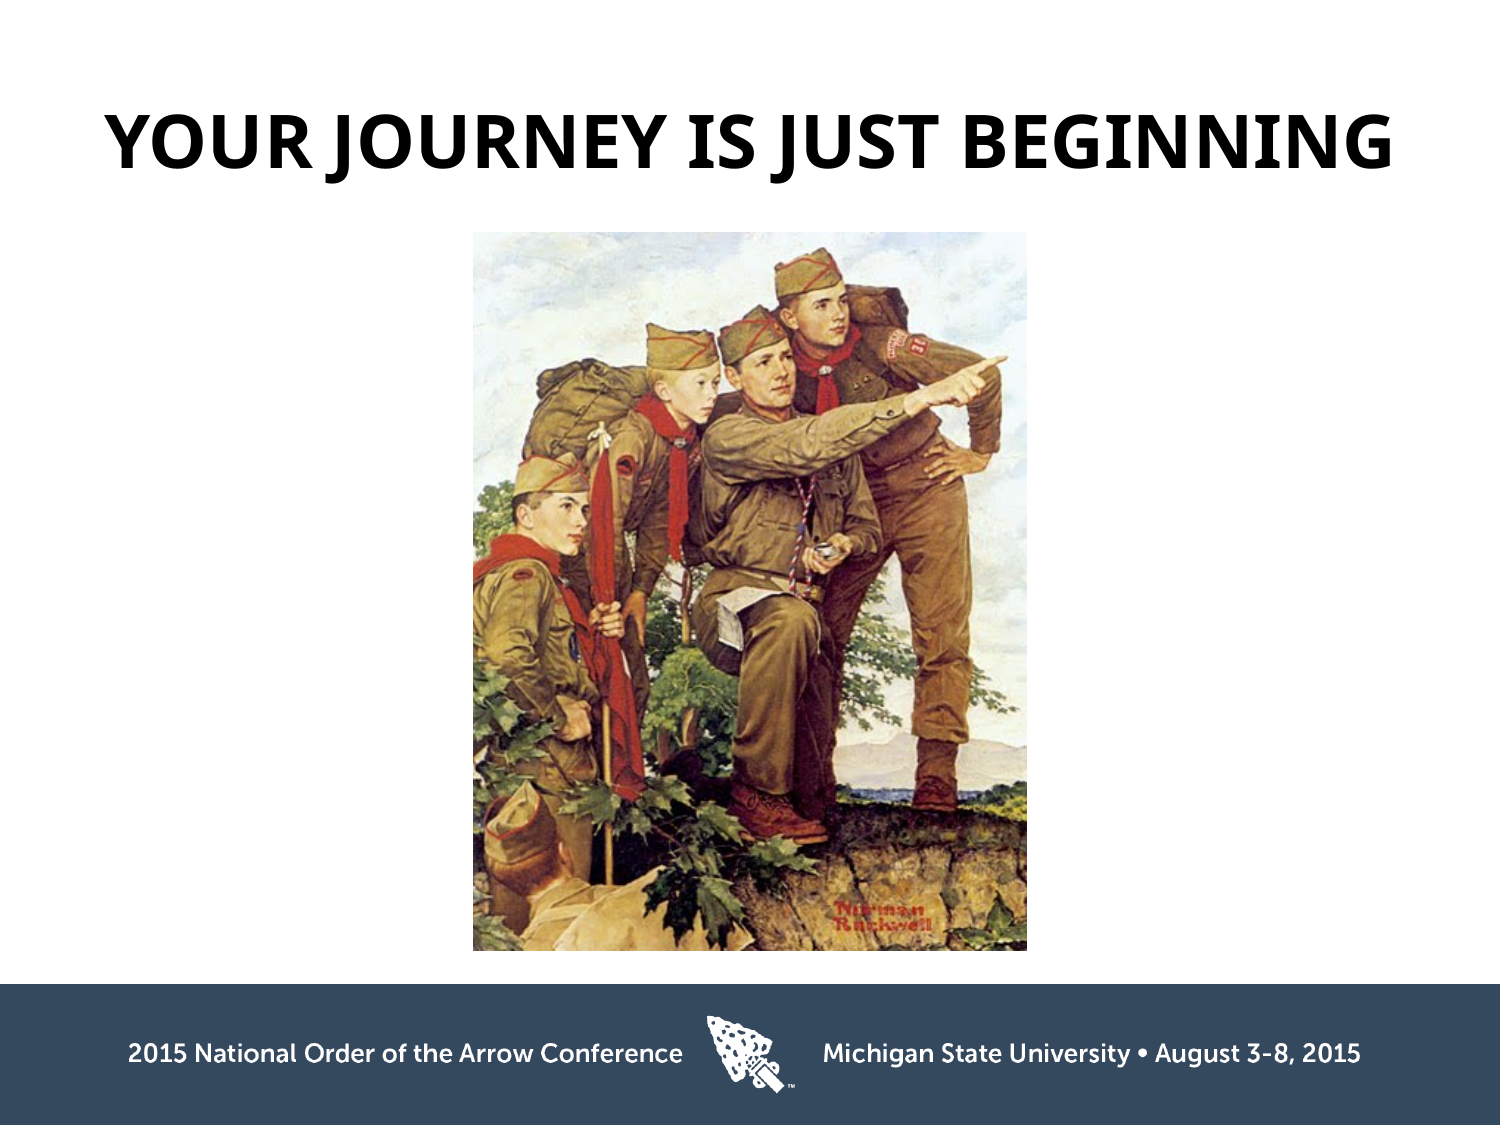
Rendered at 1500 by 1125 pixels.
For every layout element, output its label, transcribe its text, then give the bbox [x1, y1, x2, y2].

title YOUR JOURNEY IS JUST BEGINNING [75, 45, 1425, 233]
picture [0, 0, 1500, 1125]
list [472, 232, 1028, 952]
